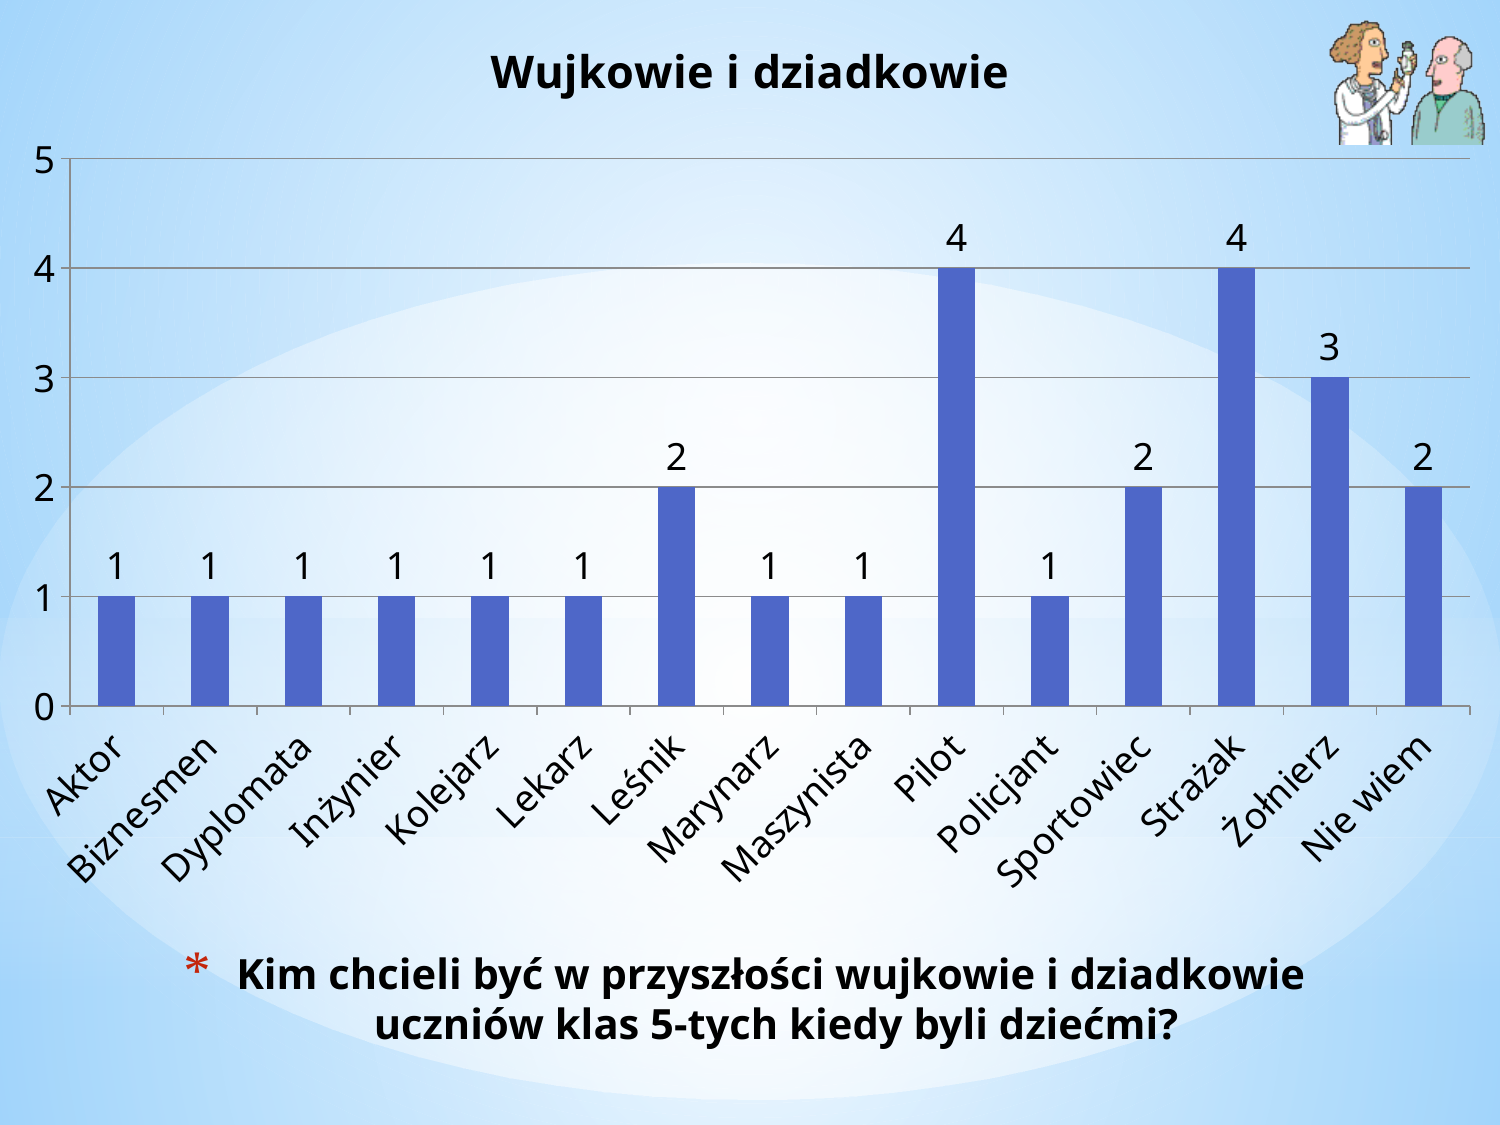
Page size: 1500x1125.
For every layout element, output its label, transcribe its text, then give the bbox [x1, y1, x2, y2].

chart [0, 0, 1500, 918]
picture [1328, 18, 1487, 145]
title Kim chcieli być w przyszłości wujkowie i dziadkowie uczniów klas 5-tych kiedy byli dziećmi? [0, 940, 1500, 1093]
